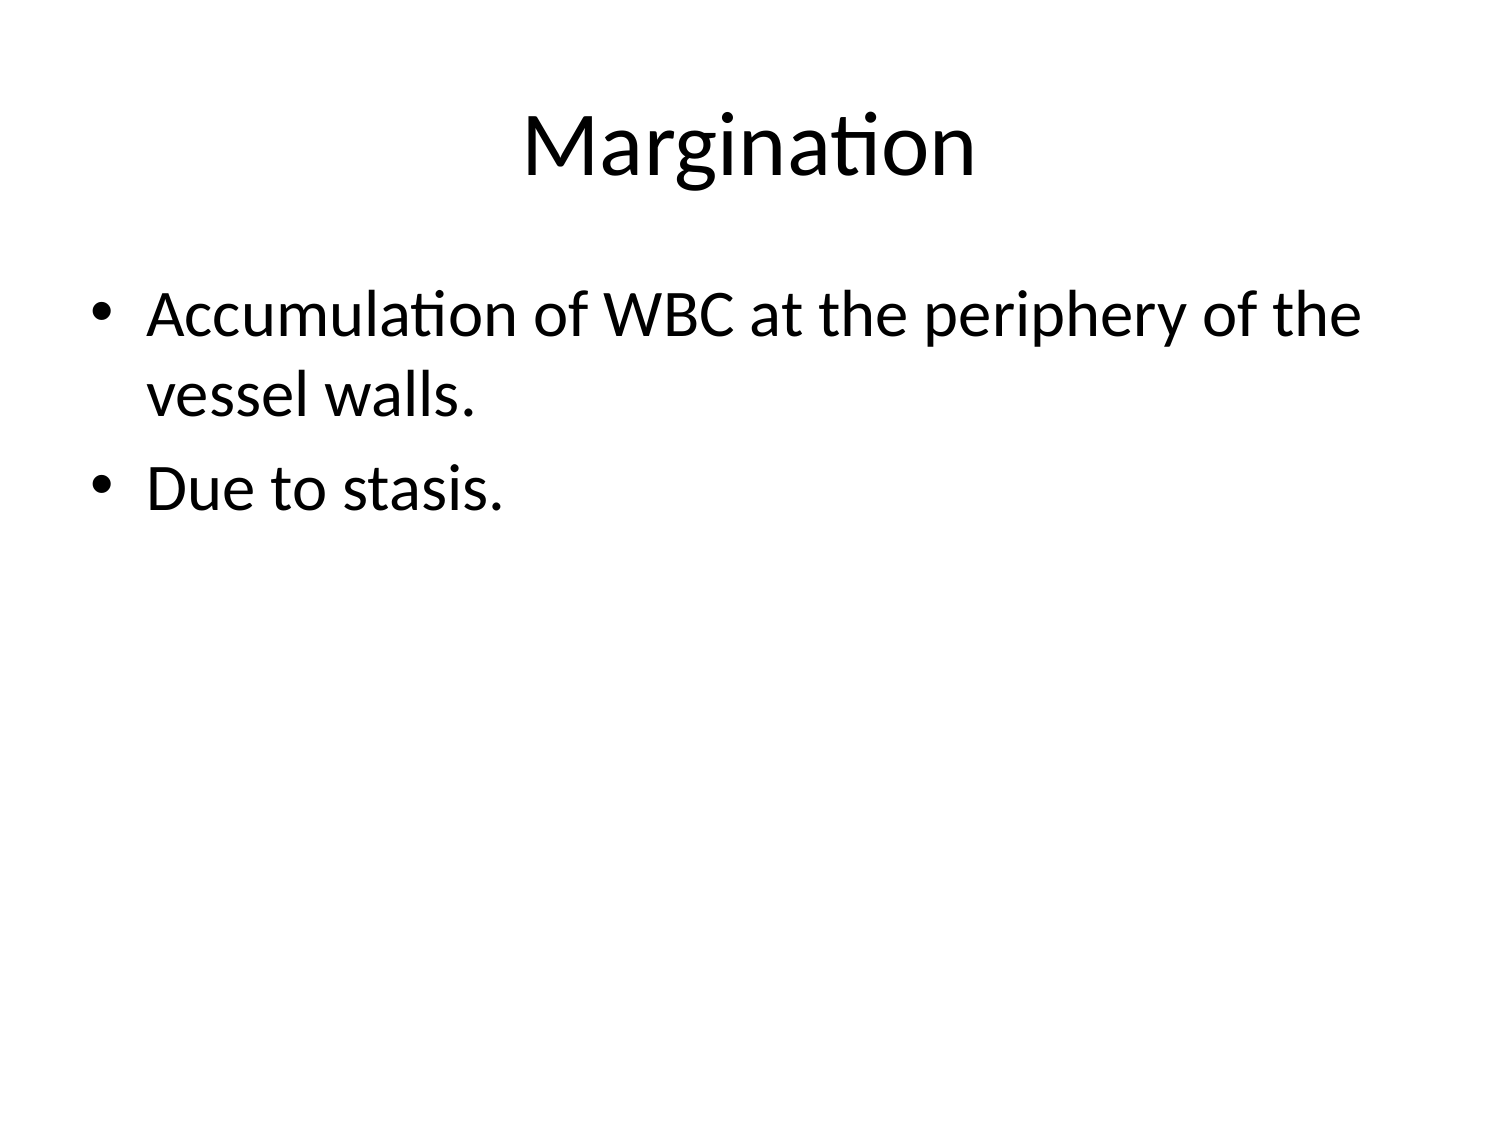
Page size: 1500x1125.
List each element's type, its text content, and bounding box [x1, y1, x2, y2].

list Accumulation of WBC at the periphery of the vessel walls. Due to stasis. [75, 262, 1425, 1005]
title Margination [75, 45, 1425, 233]
